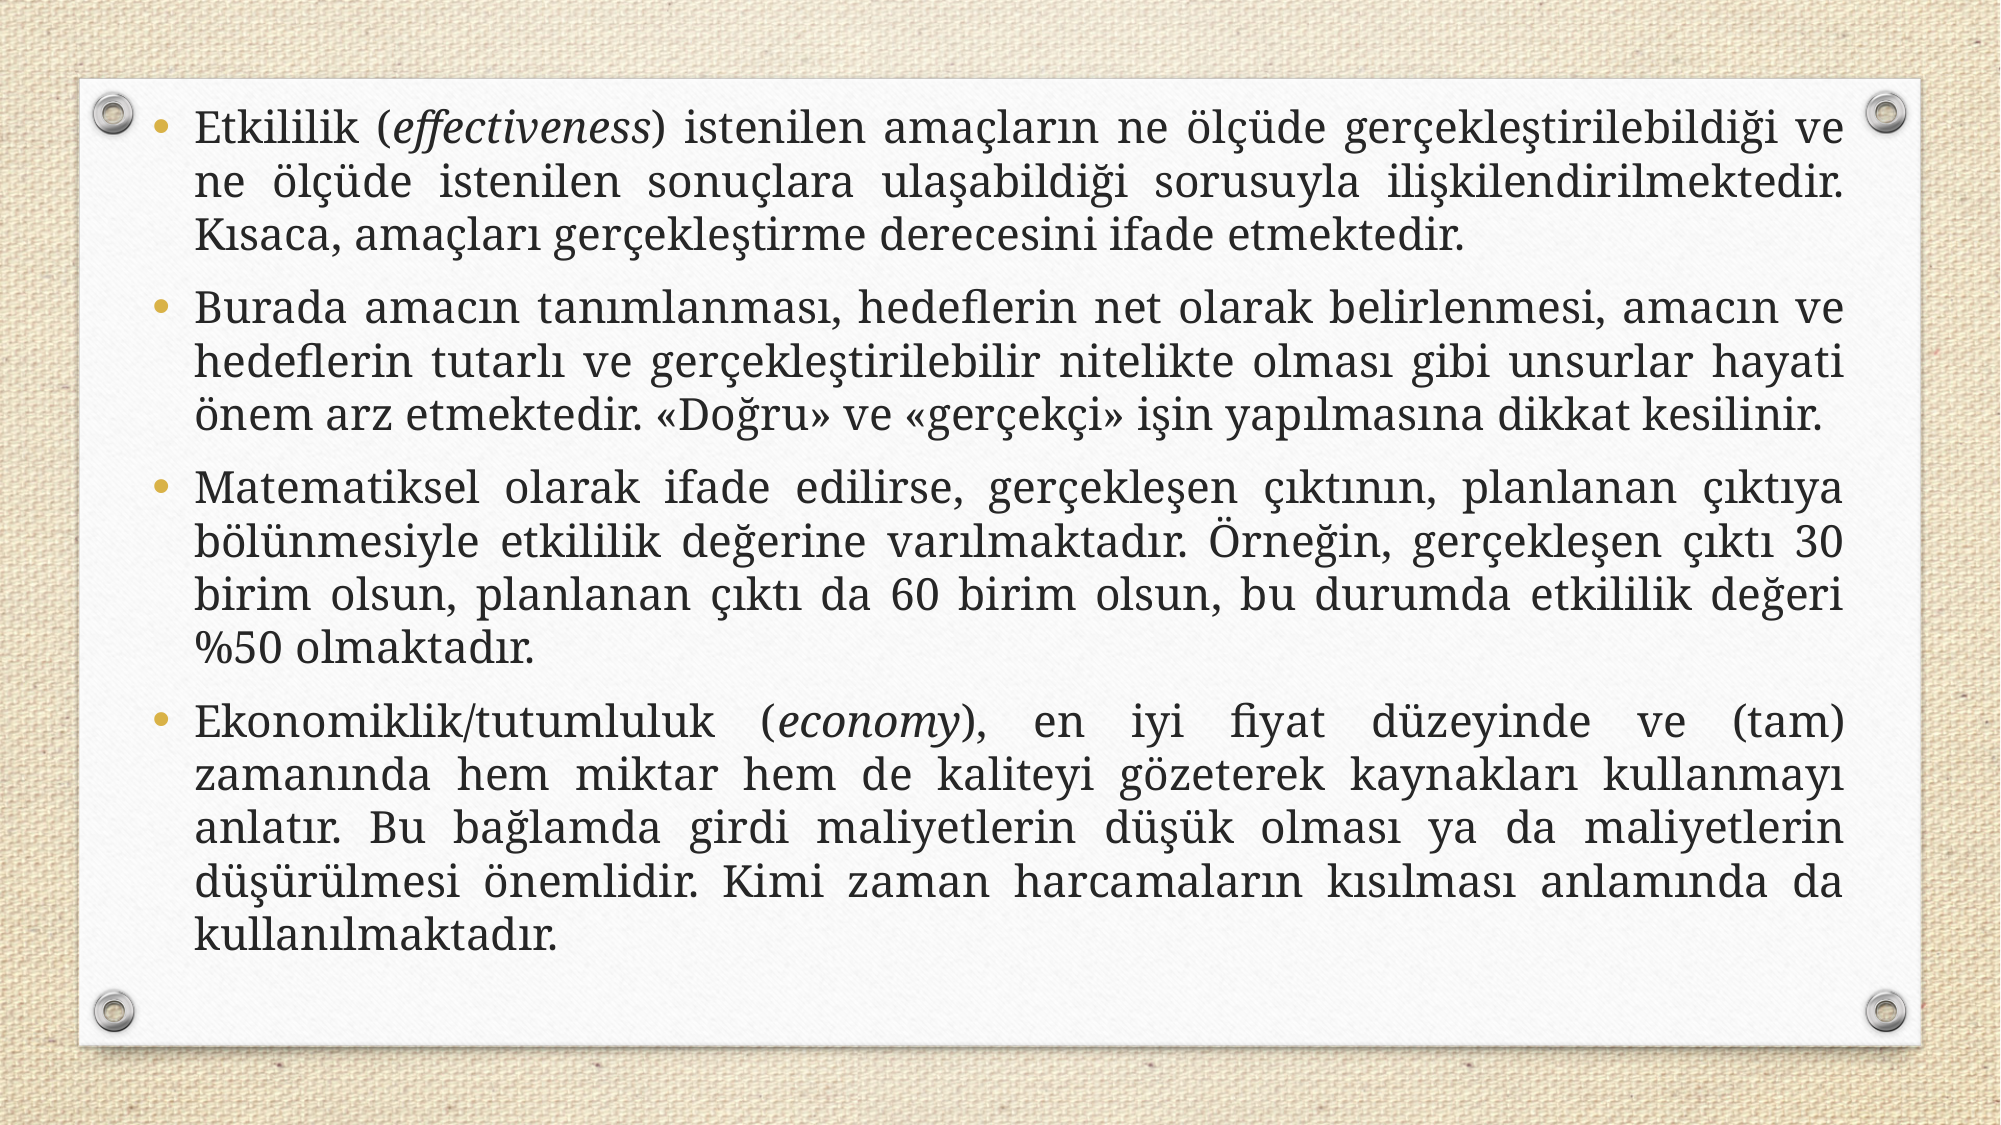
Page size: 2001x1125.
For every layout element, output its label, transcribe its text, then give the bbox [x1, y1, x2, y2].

picture [0, 0, 2001, 1125]
list Etkililik (effectiveness) istenilen amaçların ne ölçüde gerçekleştirilebildiği ve ne ölçüde istenilen sonuçlara ulaşabildiği sorusuyla ilişkilendirilmektedir. Kısaca, amaçları gerçekleştirme derecesini ifade etmektedir. Burada amacın tanımlanması, hedeflerin net olarak belirlenmesi, amacın ve hedeflerin tutarlı ve gerçekleştirilebilir nitelikte olması gibi unsurlar hayati önem arz etmektedir. «Doğru» ve «gerçekçi» işin yapılmasına dikkat kesilinir. Matematiksel olarak ifade edilirse, gerçekleşen çıktının, planlanan çıktıya bölünmesiyle etkililik değerine varılmaktadır. Örneğin, gerçekleşen çıktı 30 birim olsun, planlanan çıktı da 60 birim olsun, bu durumda etkililik değeri %50 olmaktadır. Ekonomiklik/tutumluluk (economy), en iyi fiyat düzeyinde ve (tam) zamanında hem miktar hem de kaliteyi gözeterek kaynakları kullanmayı anlatır. Bu bağlamda girdi maliyetlerin düşük olması ya da maliyetlerin düşürülmesi önemlidir. Kimi zaman harcamaların kısılması anlamında da kullanılmaktadır. [137, 91, 1863, 1014]
